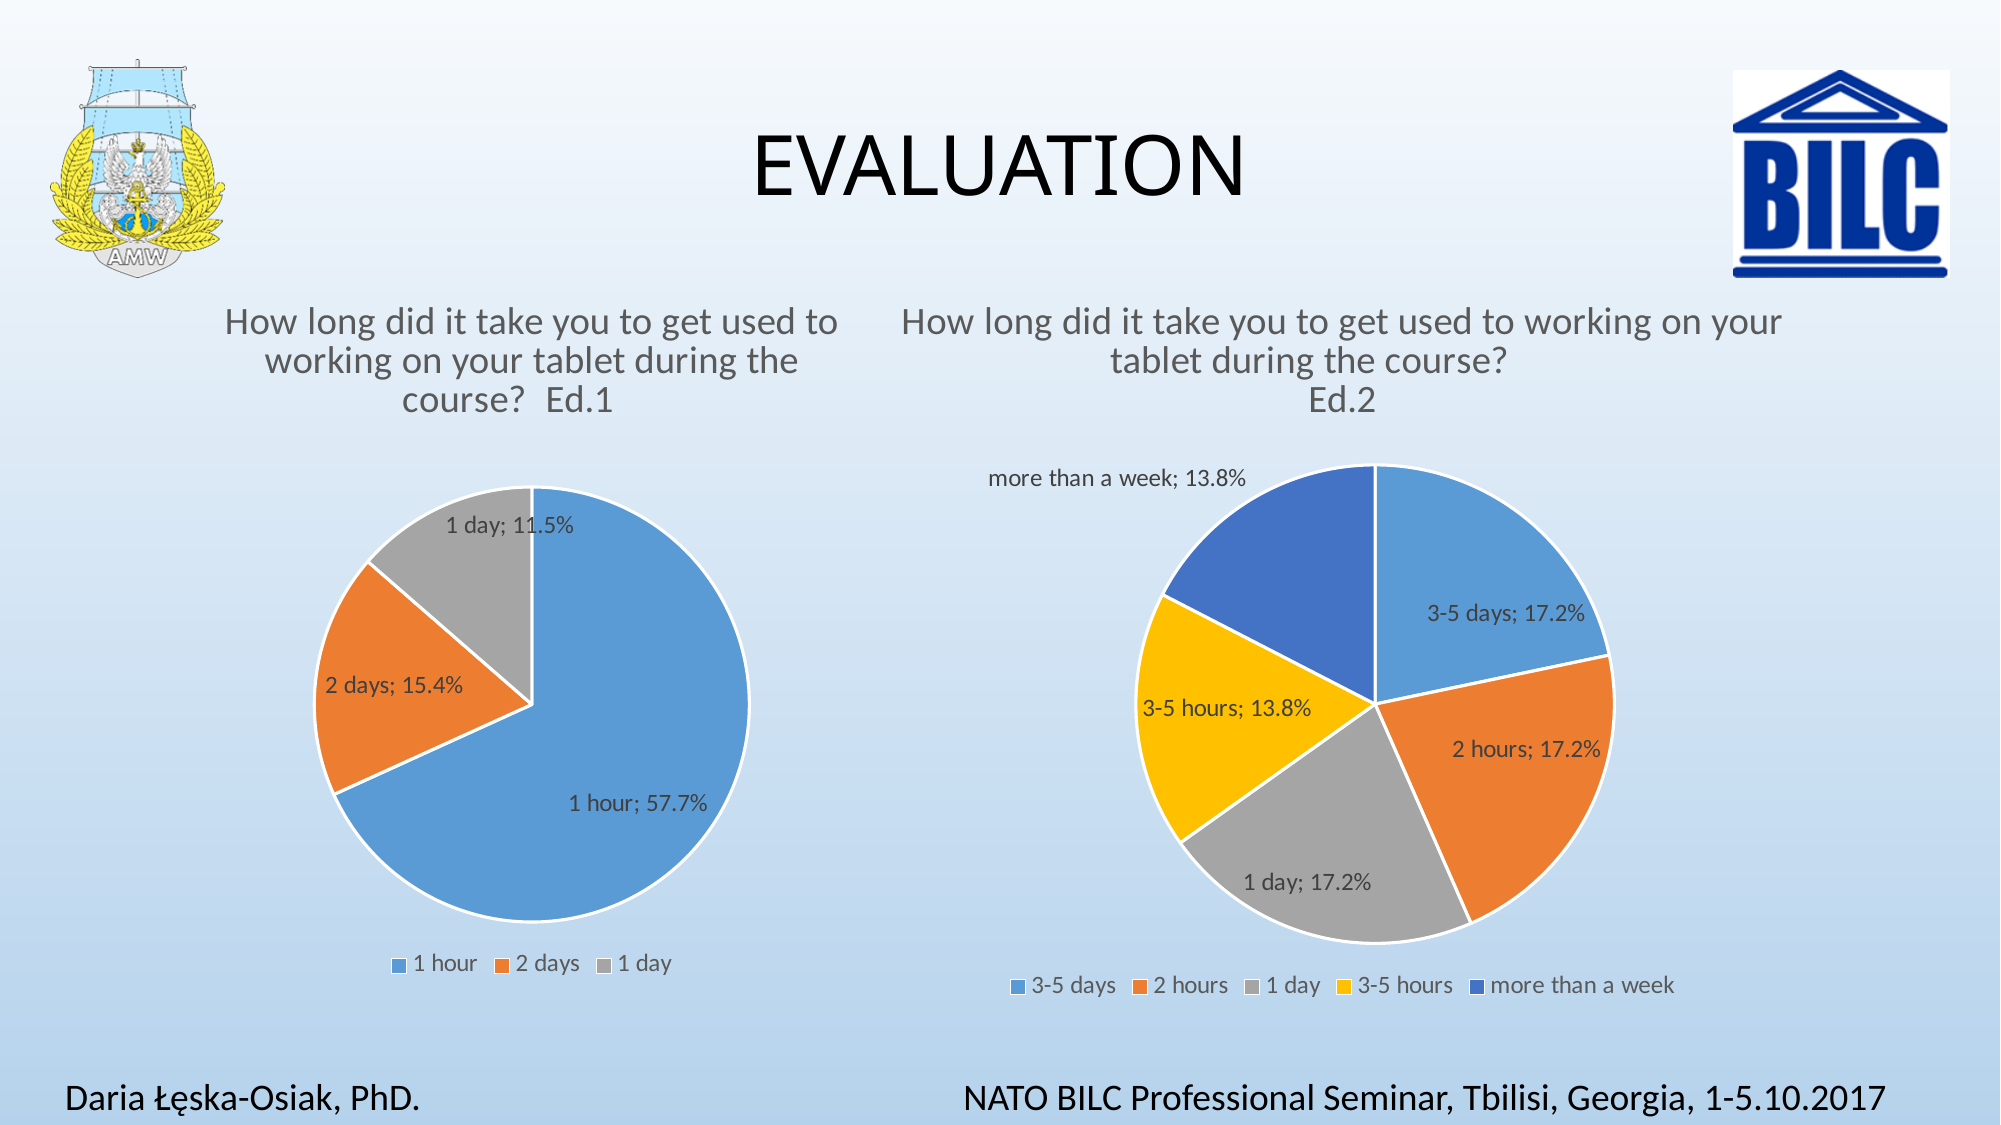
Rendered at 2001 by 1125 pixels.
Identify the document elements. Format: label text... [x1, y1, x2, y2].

text_box Daria Łęska-Osiak, PhD. NATO BILC Professional Seminar, Tbilisi, Georgia, 1-5.10.2017 [50, 1065, 1922, 1125]
chart [137, 270, 1917, 1006]
picture [50, 59, 225, 278]
title EVALUATION [225, 59, 1863, 270]
picture [1733, 70, 1950, 278]
